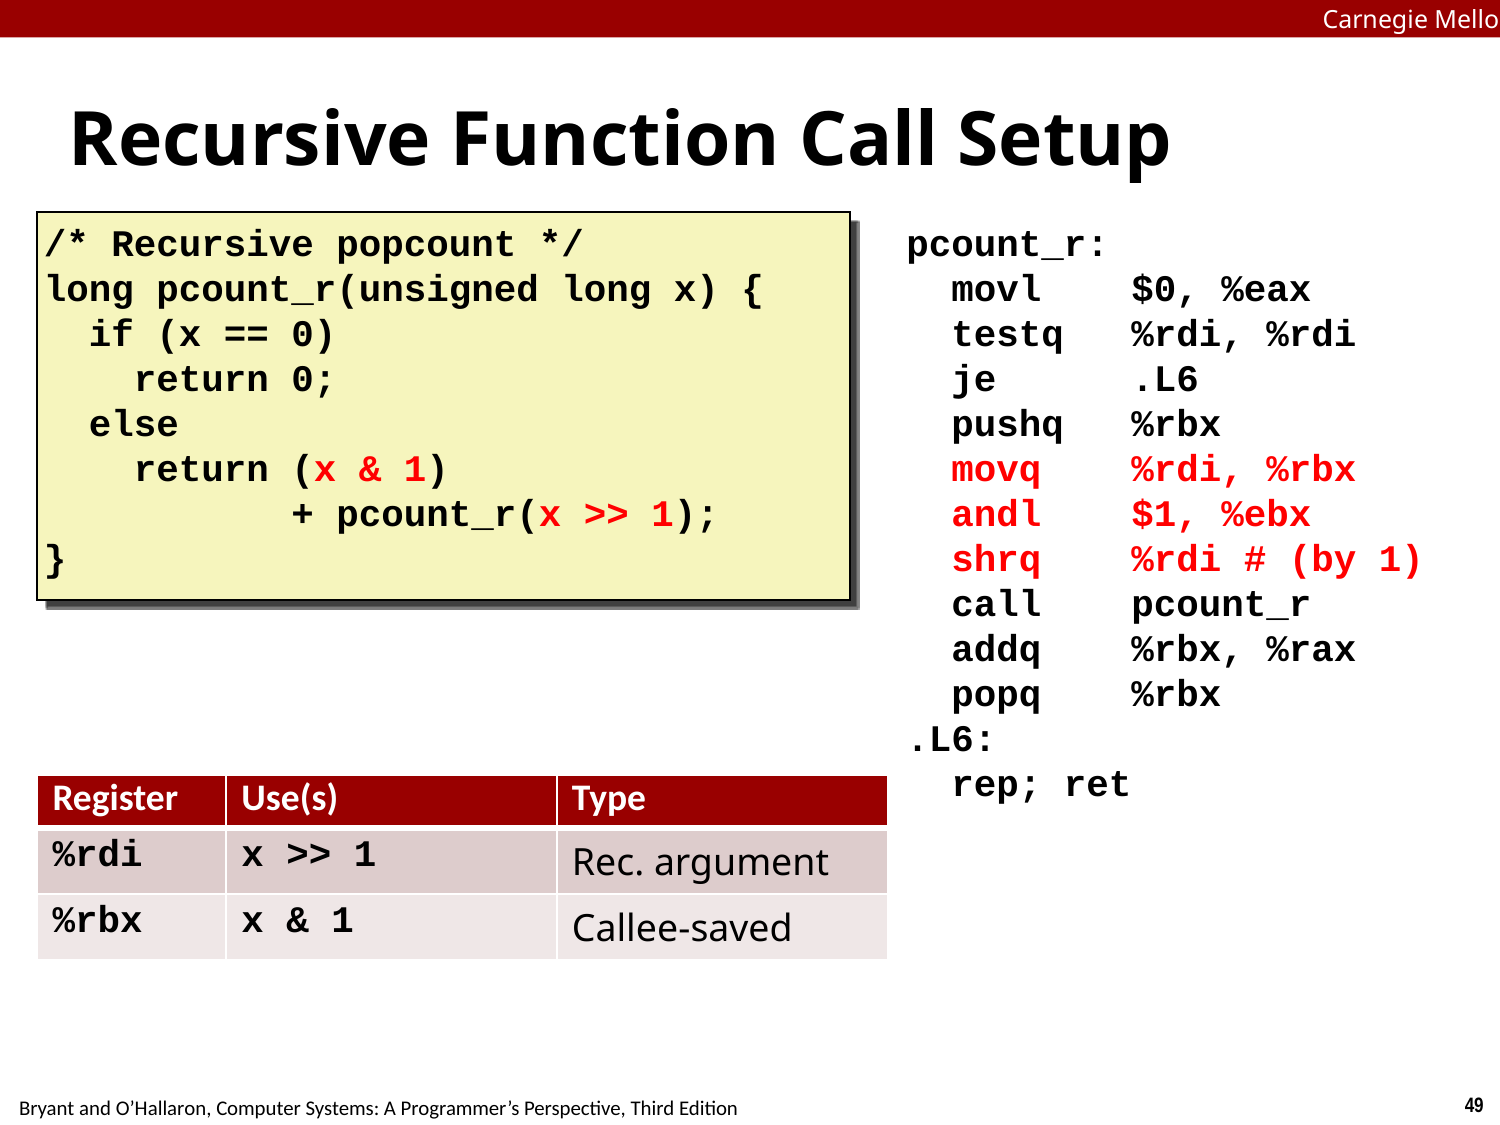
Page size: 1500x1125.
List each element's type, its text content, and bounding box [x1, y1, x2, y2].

text_box [0, 0, 1500, 38]
table_cell x & 1 [227, 895, 556, 959]
table_cell Callee-saved [558, 895, 887, 959]
text_box /* Recursive popcount */ long pcount_r(unsigned long x) { if (x == 0) return 0; else return (x & 1) + pcount_r(x >> 1); } [37, 212, 850, 600]
table_header Use(s) [227, 776, 556, 825]
text_box Carnegie Mellon [1322, 3, 1500, 33]
table_header Register [38, 776, 225, 825]
text_box pcount_r: movl $0, %eax testq %rdi, %rdi je .L6 pushq %rbx movq %rdi, %rbx andl $1, %ebx shrq %rdi # (by 1) call pcount_r addq %rbx, %rax popq %rbx .L6: rep; ret [899, 212, 1466, 875]
title Recursive Function Call Setup [62, 41, 1438, 230]
table_header Type [558, 776, 887, 825]
table_cell %rdi [38, 831, 225, 893]
table_cell x >> 1 [227, 831, 556, 893]
table_cell %rbx [38, 895, 225, 959]
table_cell Rec. argument [558, 831, 887, 893]
